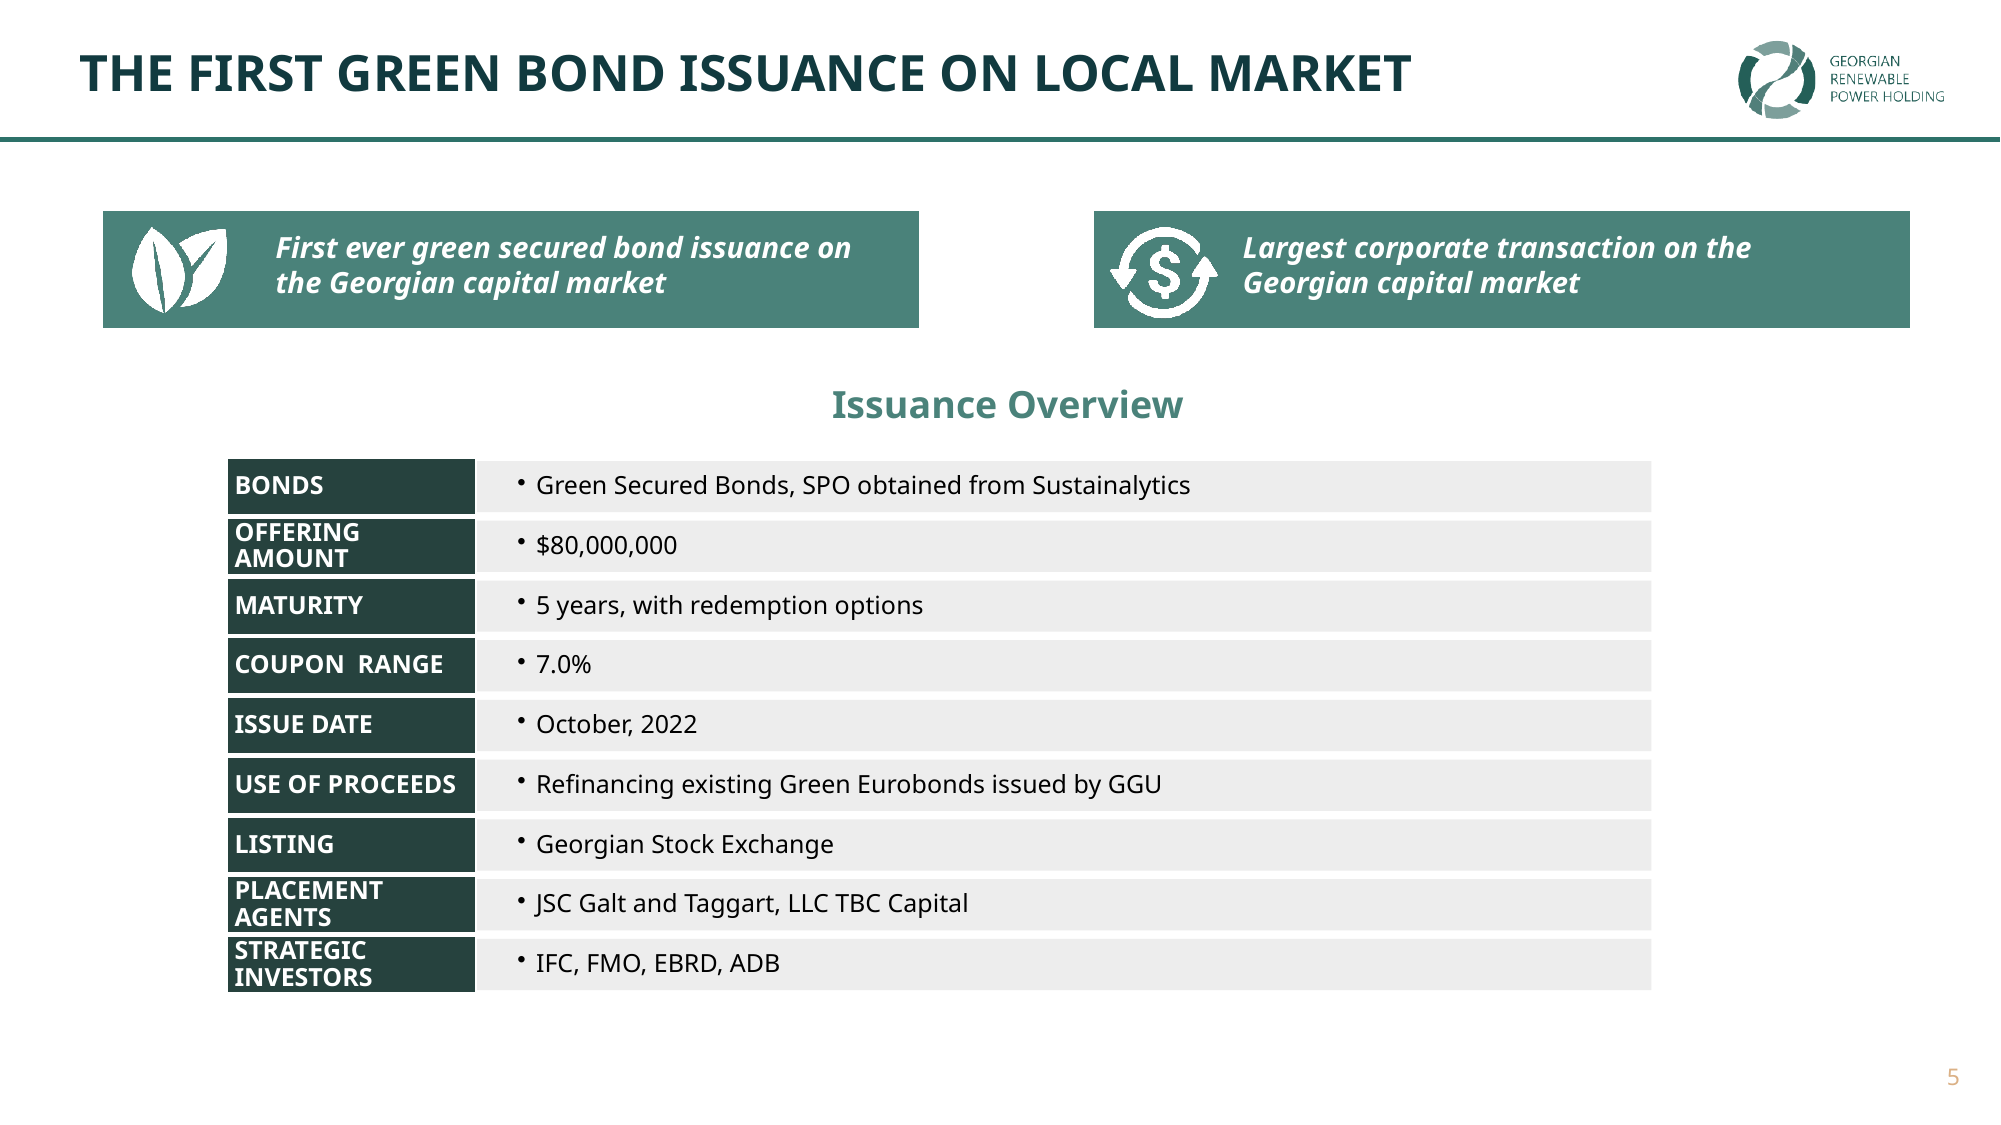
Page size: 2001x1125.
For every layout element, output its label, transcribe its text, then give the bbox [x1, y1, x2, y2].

slide_number 5 [1890, 1048, 1976, 1109]
picture [132, 227, 227, 313]
text_box The first Green Bond issuance on local market [79, 48, 1715, 112]
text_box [226, 458, 1652, 994]
text_box First ever green secured bond issuance on the Georgian capital market [260, 221, 885, 307]
text_box [1094, 211, 1910, 328]
text_box Largest corporate transaction on the Georgian capital market [1228, 221, 1901, 307]
text_box Issuance Overview [649, 369, 1367, 434]
text_box [103, 211, 919, 328]
picture [1715, 22, 1977, 137]
picture [1105, 227, 1218, 364]
